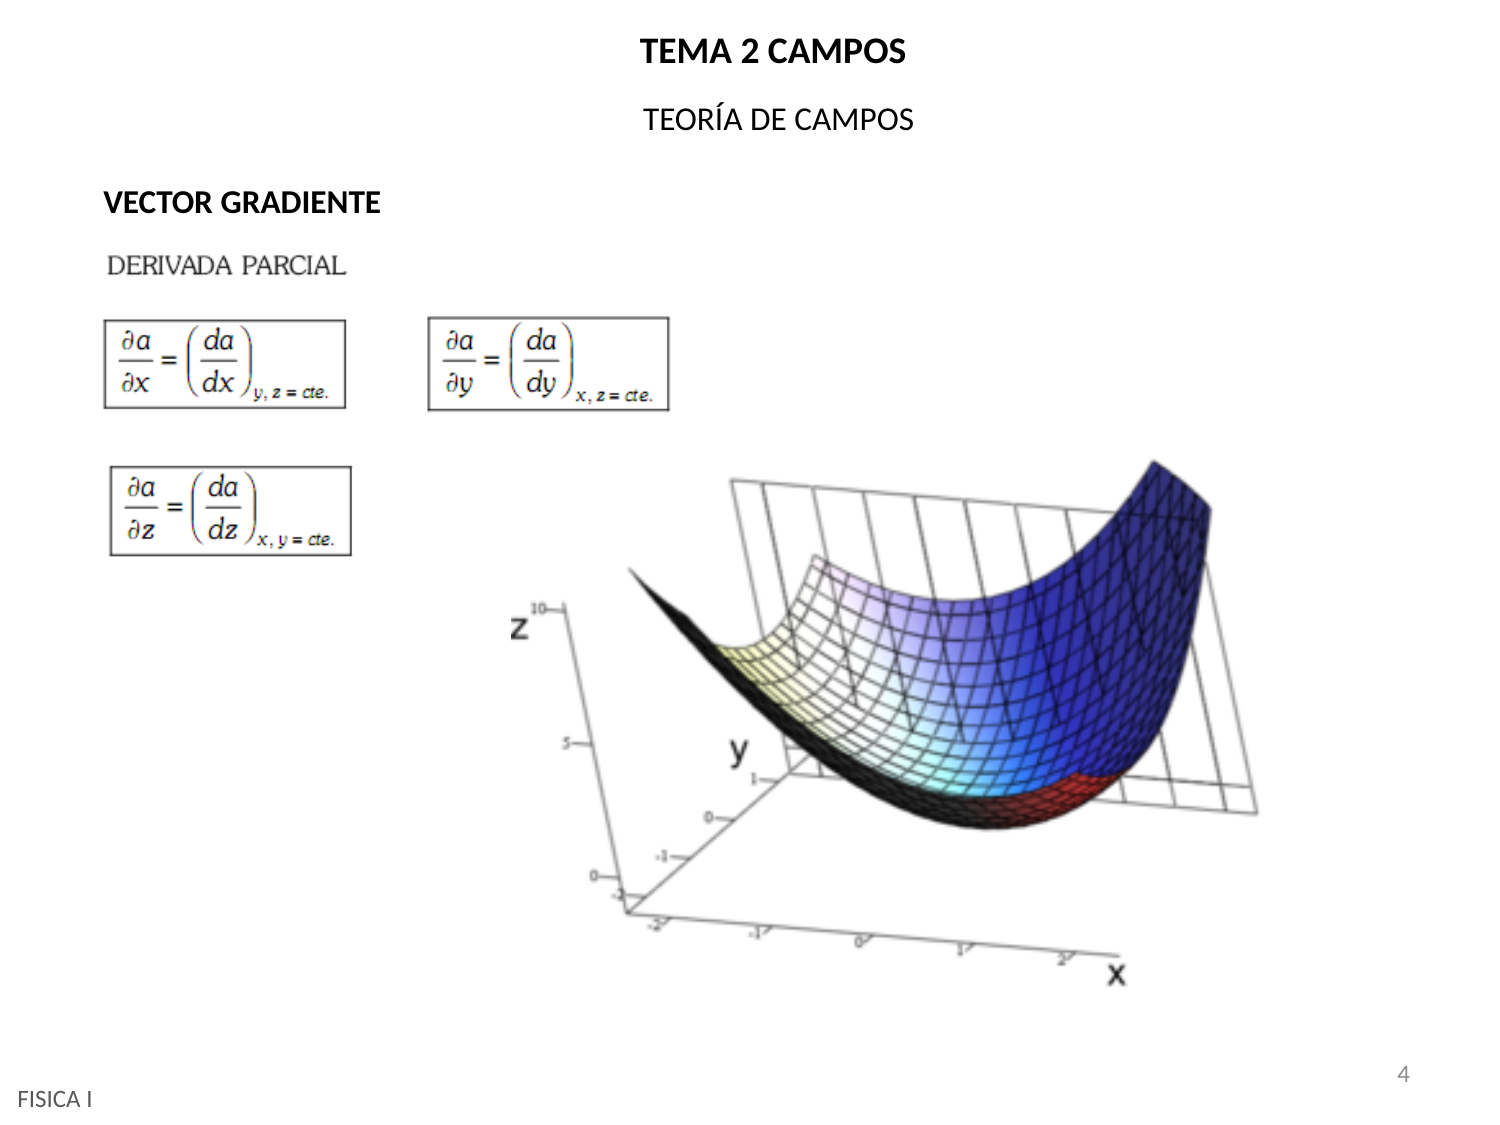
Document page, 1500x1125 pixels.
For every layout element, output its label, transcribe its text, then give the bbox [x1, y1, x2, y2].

subtitle TEORÍA DE CAMPOS [253, 90, 1304, 149]
title TEMA 2 CAMPOS [135, 7, 1411, 90]
picture [511, 455, 1282, 993]
text_box VECTOR GRADIENTE [88, 172, 434, 228]
picture [100, 452, 364, 566]
picture [94, 312, 680, 418]
footer FISICA I [0, 1069, 111, 1125]
picture [106, 243, 463, 290]
slide_number 4 [1074, 1042, 1425, 1103]
